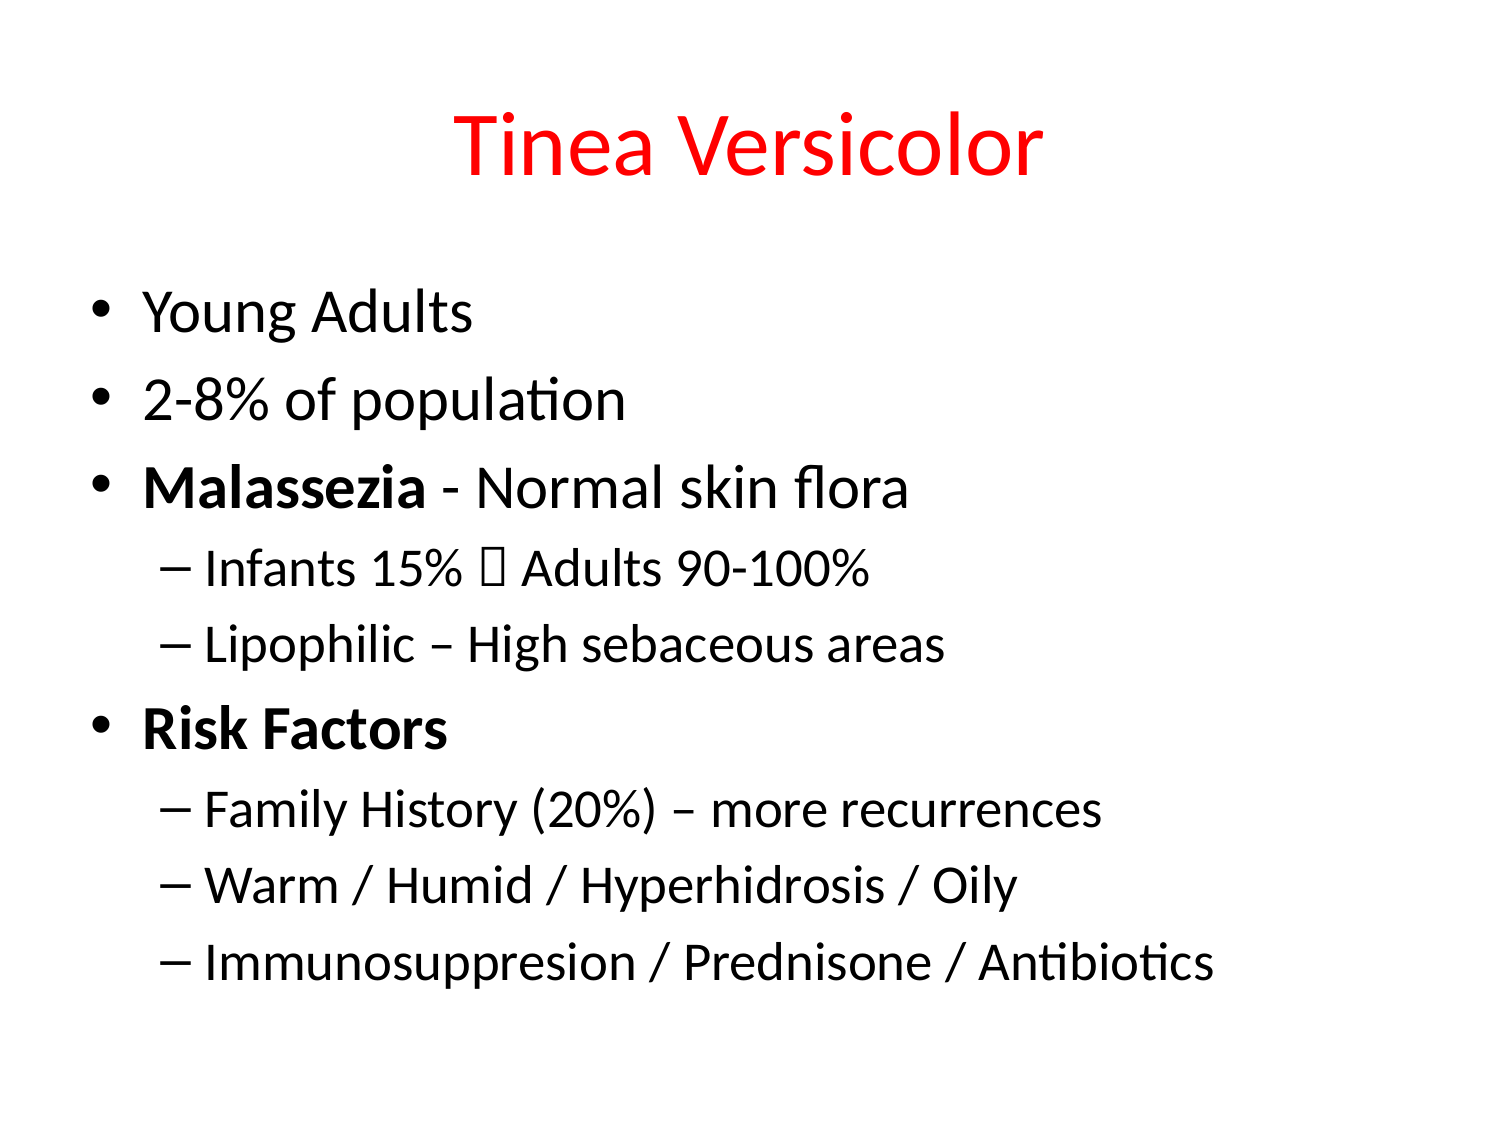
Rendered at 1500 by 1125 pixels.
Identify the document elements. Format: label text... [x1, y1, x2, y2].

title Tinea Versicolor [75, 45, 1425, 233]
list Young Adults 2-8% of population Malassezia - Normal skin flora Infants 15%  Adults 90-100% Lipophilic – High sebaceous areas Risk Factors Family History (20%) – more recurrences Warm / Humid / Hyperhidrosis / Oily Immunosuppresion / Prednisone / Antibiotics [75, 262, 1425, 1005]
